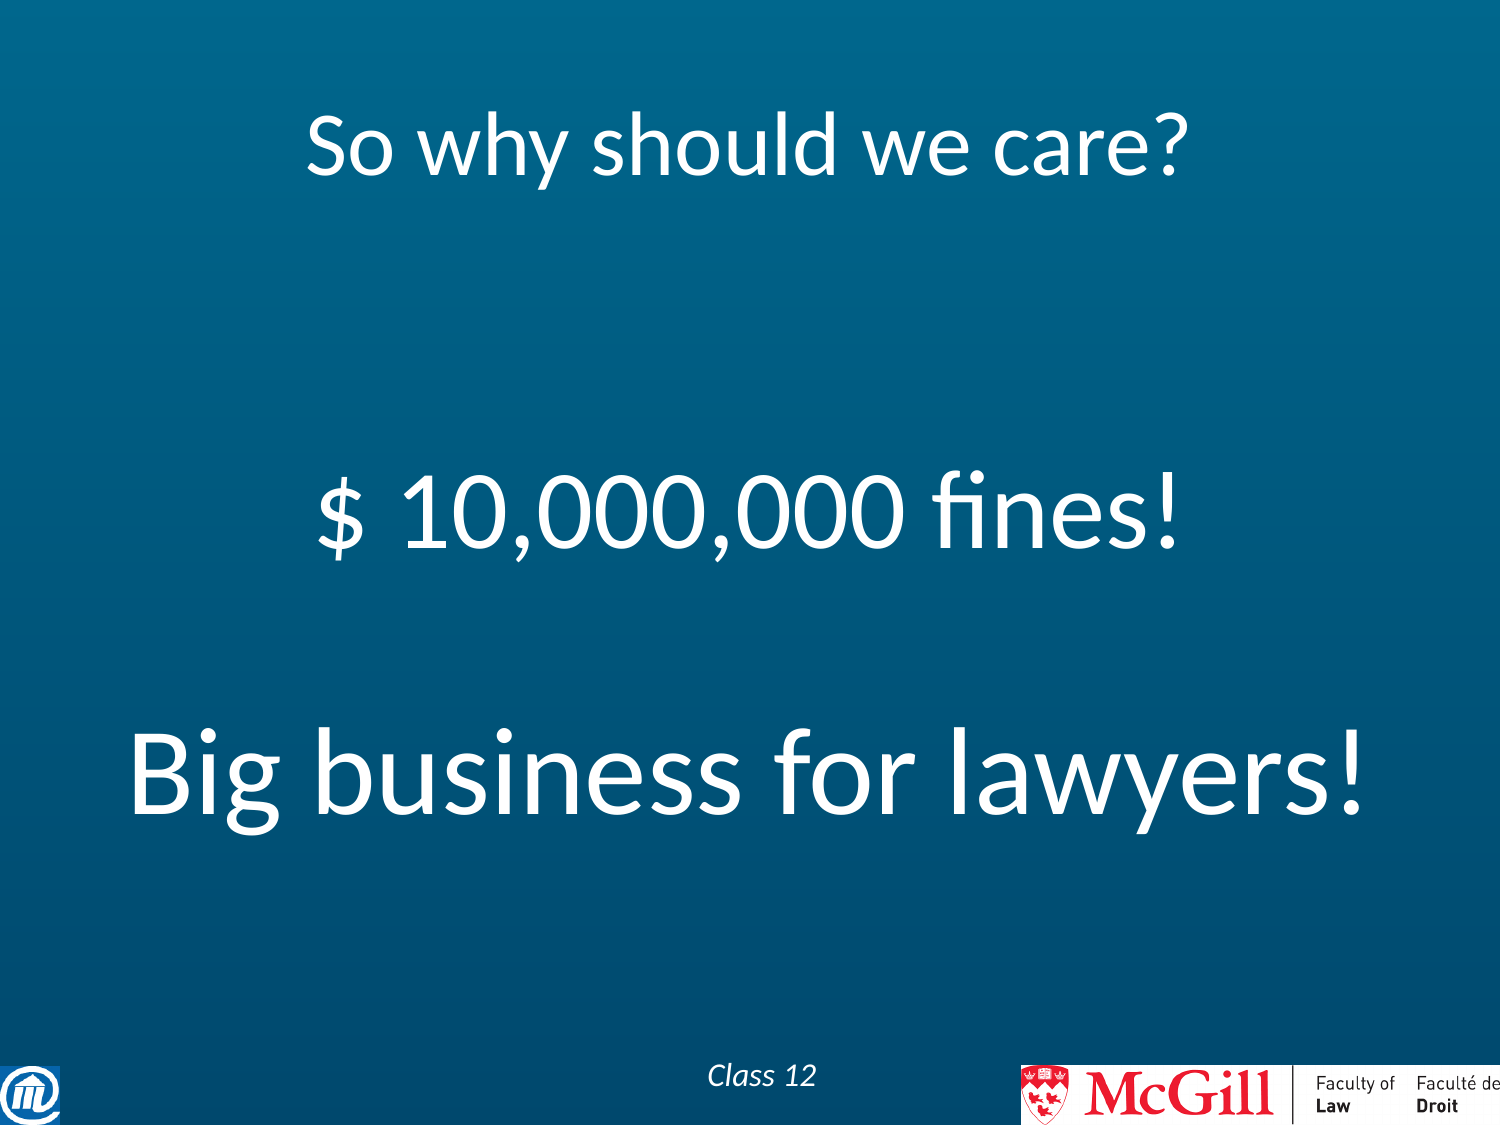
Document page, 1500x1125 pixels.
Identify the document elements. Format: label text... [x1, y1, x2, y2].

footer Class 12 [490, 1042, 1034, 1103]
title So why should we care? [75, 45, 1425, 233]
picture [0, 1067, 59, 1125]
picture [1022, 1066, 1500, 1125]
list $ 10,000,000 fines! Big business for lawyers! [75, 326, 1425, 917]
